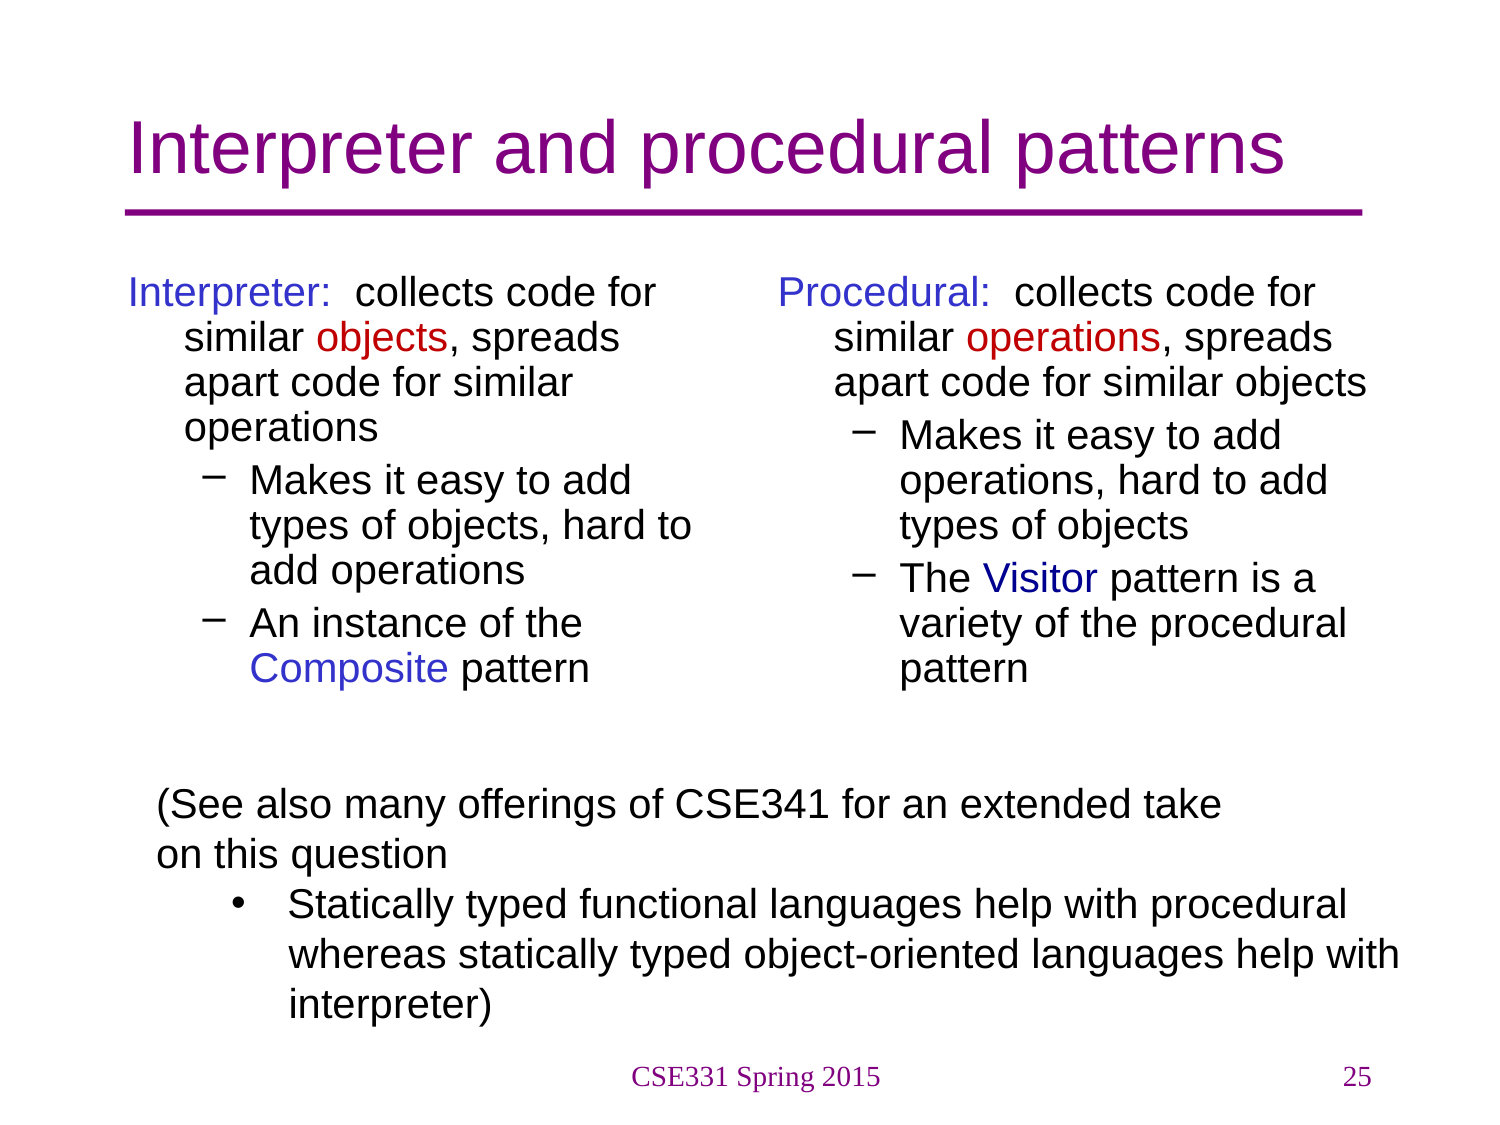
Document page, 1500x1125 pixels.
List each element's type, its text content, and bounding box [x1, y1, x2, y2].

title Interpreter and procedural patterns [112, 50, 1388, 238]
text_box (See also many offerings of CSE341 for an extended take on this question Statically typed functional languages help with procedural whereas statically typed object-oriented languages help with interpreter) [141, 769, 1416, 1035]
list Procedural: collects code for similar operations, spreads apart code for similar objects Makes it easy to add operations, hard to add types of objects The Visitor pattern is a variety of the procedural pattern [762, 262, 1388, 769]
footer CSE331 Spring 2015 [474, 1049, 1038, 1125]
slide_number 25 [1074, 1049, 1388, 1125]
list Interpreter: collects code for similar objects, spreads apart code for similar operations Makes it easy to add types of objects, hard to add operations An instance of the Composite pattern [112, 262, 738, 1000]
